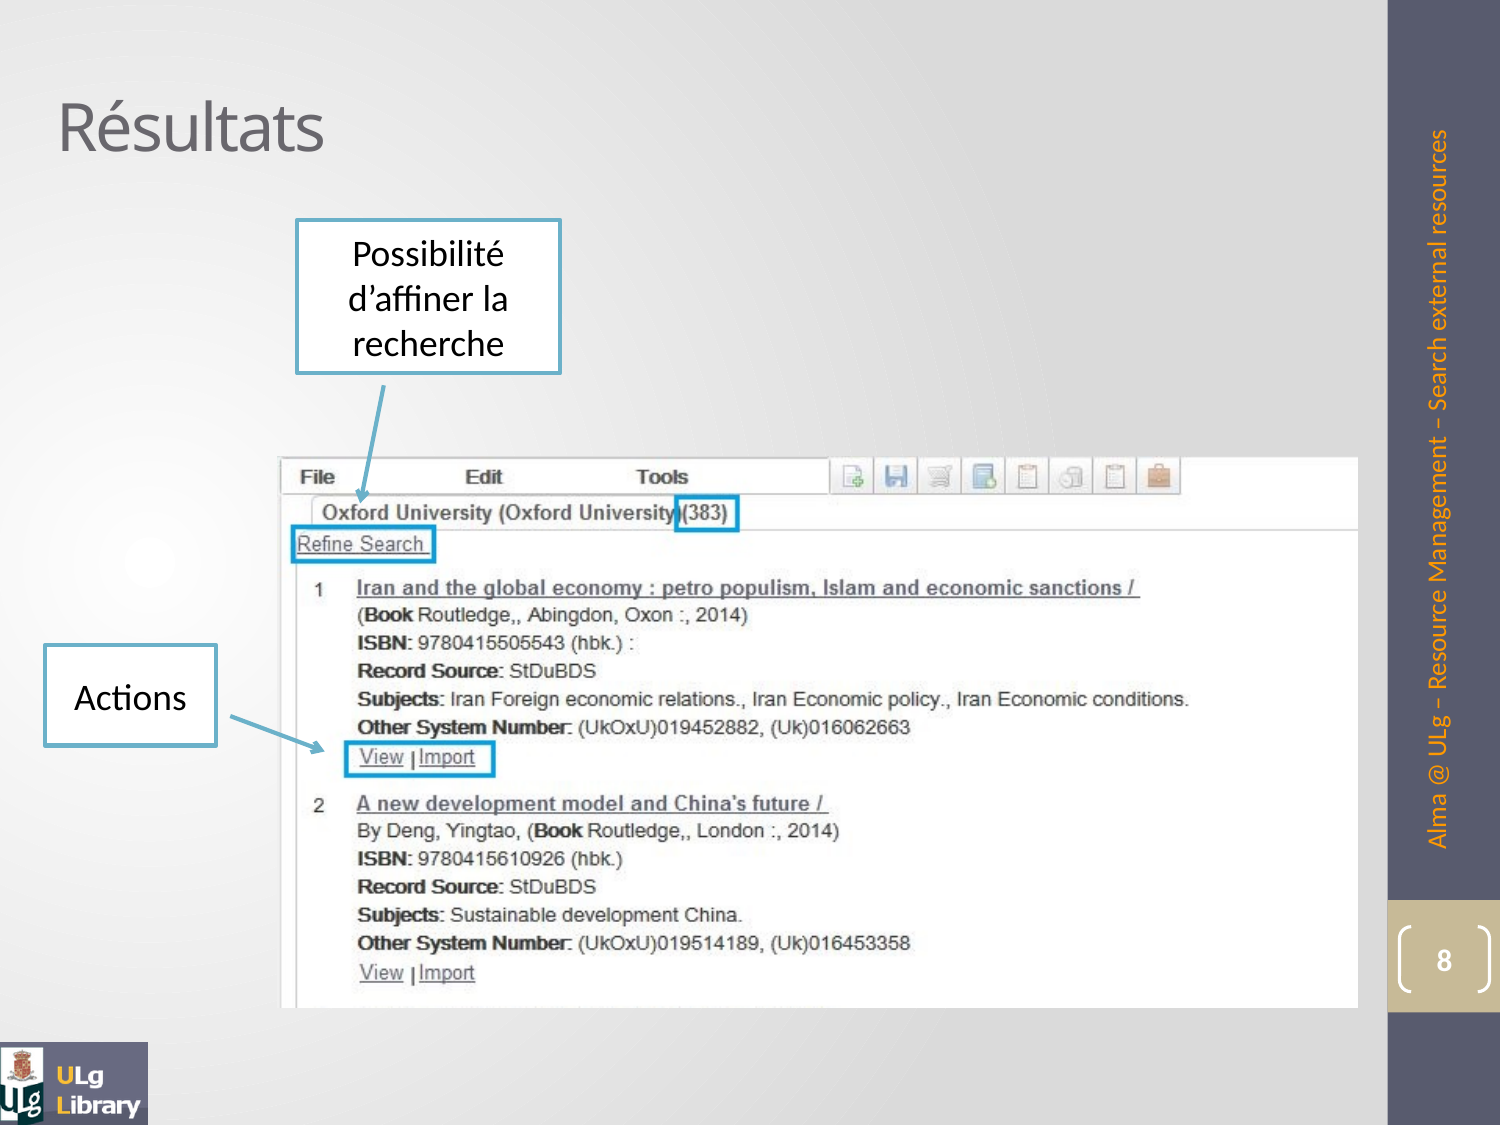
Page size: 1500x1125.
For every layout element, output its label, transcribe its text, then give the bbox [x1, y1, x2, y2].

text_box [229, 715, 326, 752]
title Résultats [41, 30, 1353, 219]
text_box Actions [43, 643, 218, 748]
footer Alma @ ULg – Resource Management – Search external resources [1411, 31, 1472, 865]
text_box Possibilité d’affiner la recherche [295, 218, 562, 375]
slide_number 8 [1397, 925, 1492, 994]
picture [0, 1042, 148, 1125]
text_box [359, 384, 385, 504]
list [276, 455, 1358, 1009]
